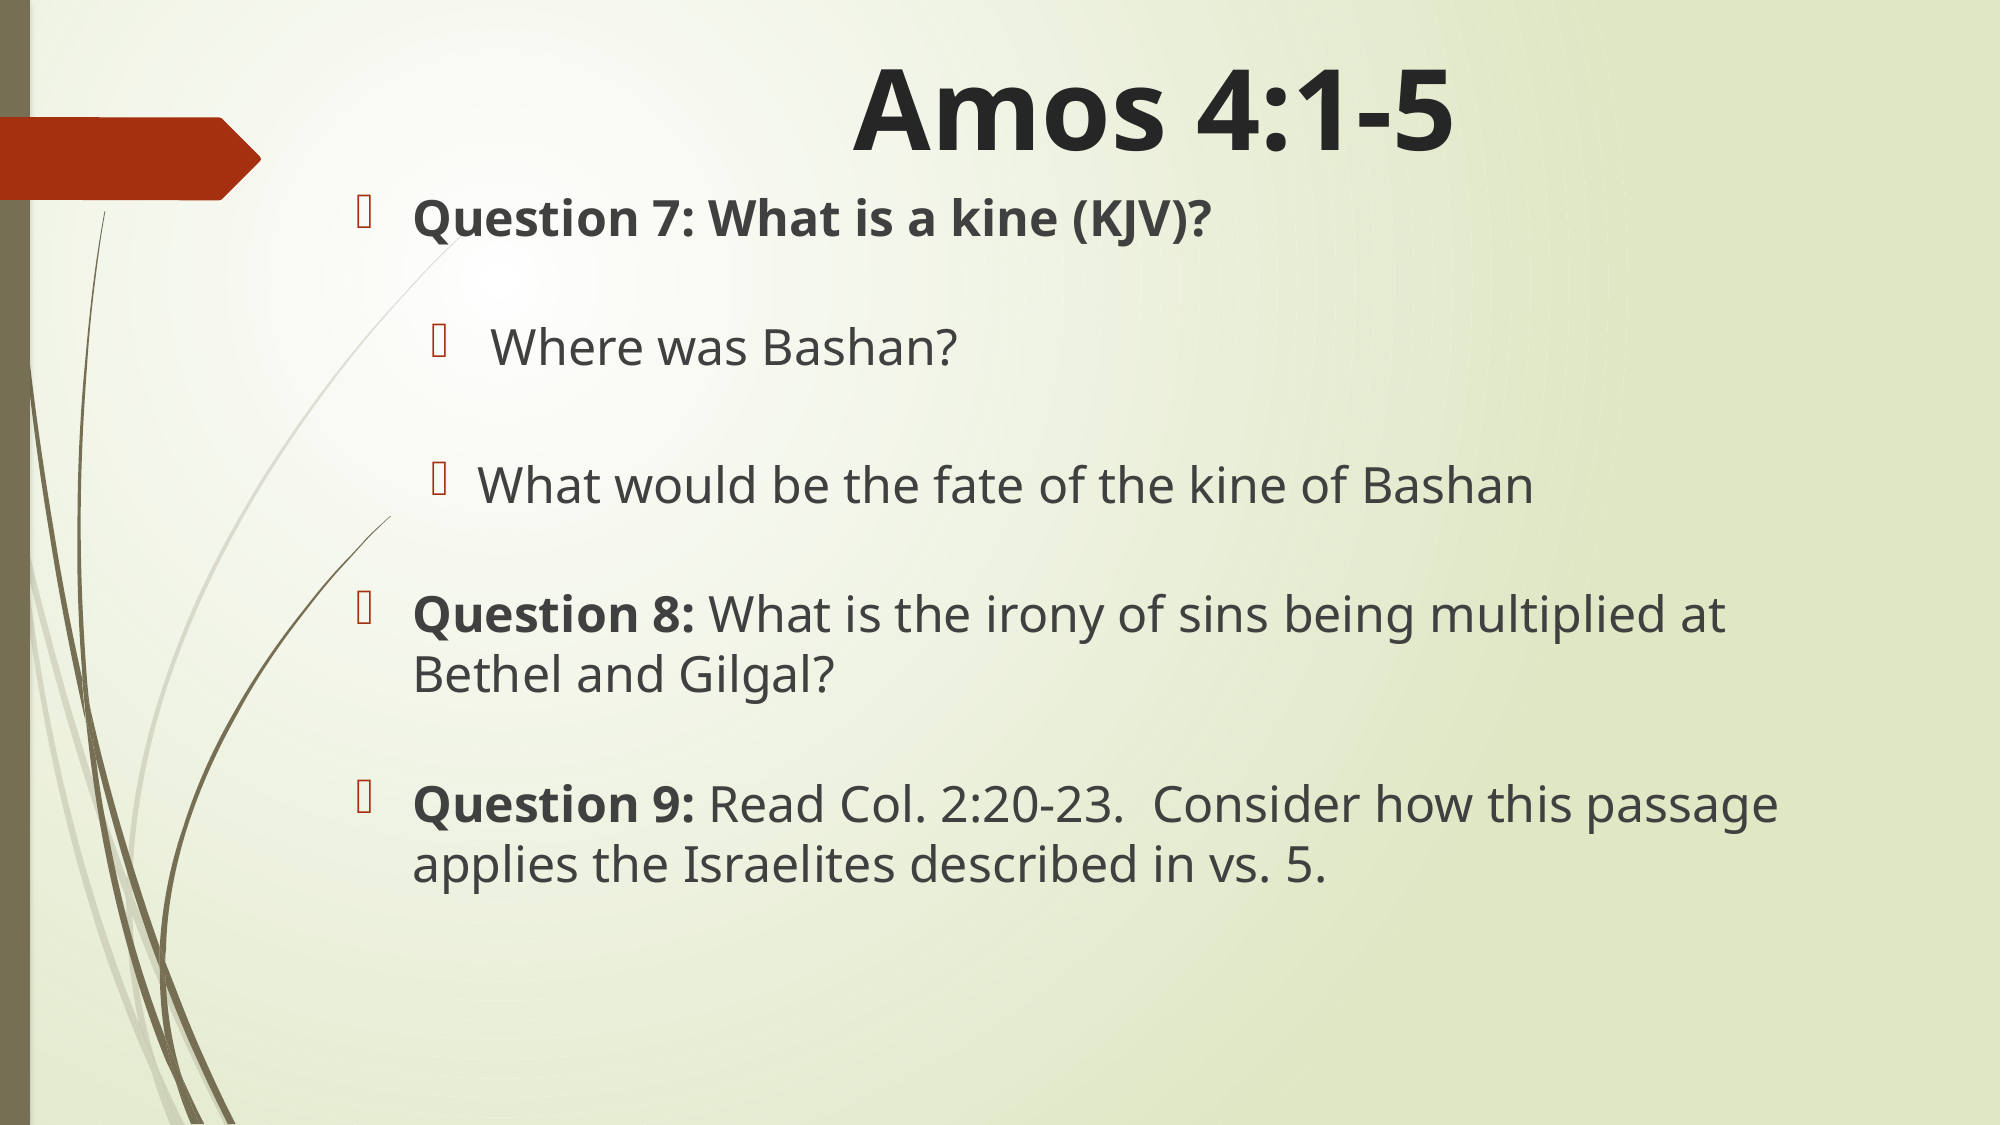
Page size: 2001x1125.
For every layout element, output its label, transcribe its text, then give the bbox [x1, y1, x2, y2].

list Question 7: What is a kine (KJV)? Where was Bashan? What would be the fate of the kine of Bashan Question 8: What is the irony of sins being multiplied at Bethel and Gilgal? Question 9: Read Col. 2:20-23. Consider how this passage applies the Israelites described in vs. 5. [340, 179, 1888, 1043]
title Amos 4:1-5 [424, 30, 1887, 179]
